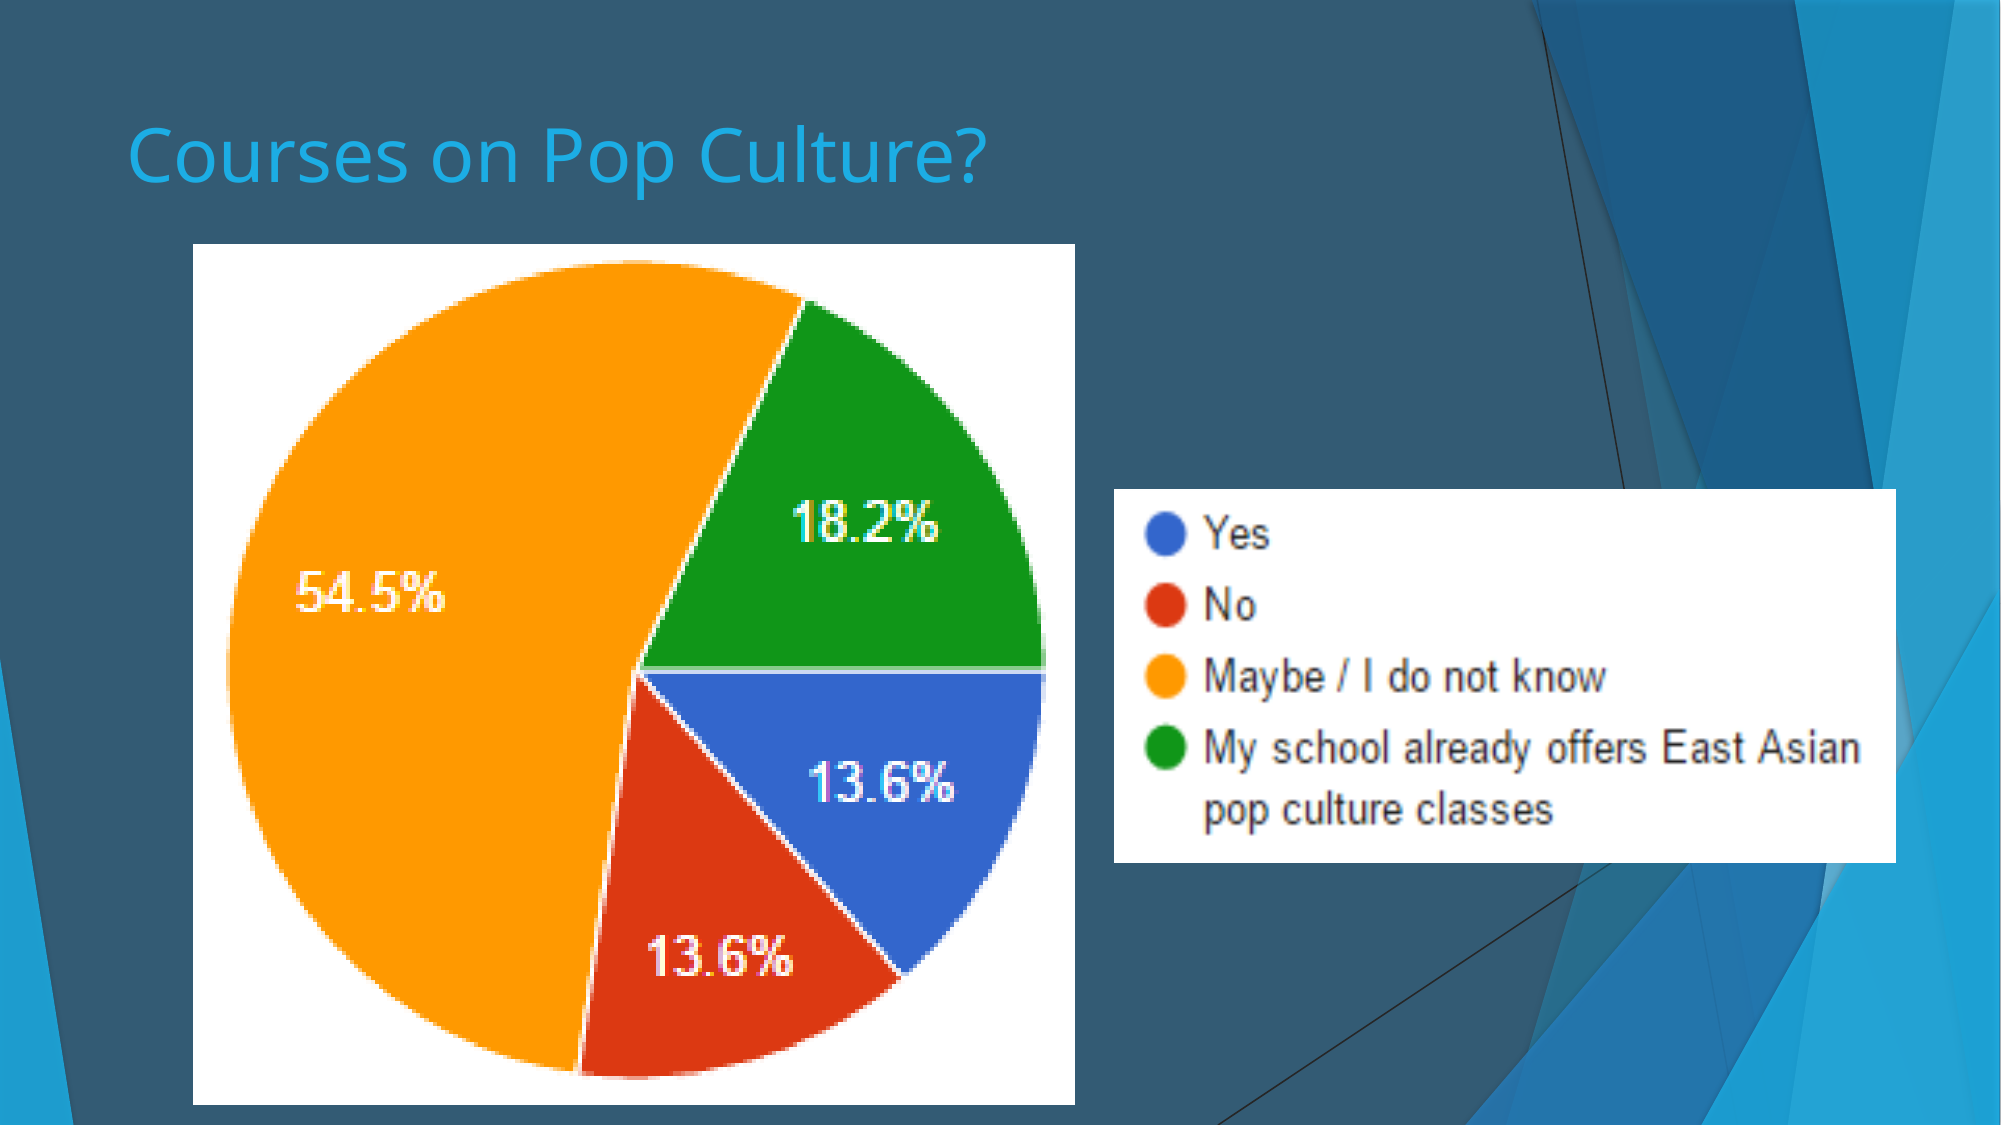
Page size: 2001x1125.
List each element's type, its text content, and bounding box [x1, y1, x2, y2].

title Courses on Pop Culture? [111, 99, 1522, 245]
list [192, 243, 1075, 1105]
picture [1113, 489, 1896, 863]
